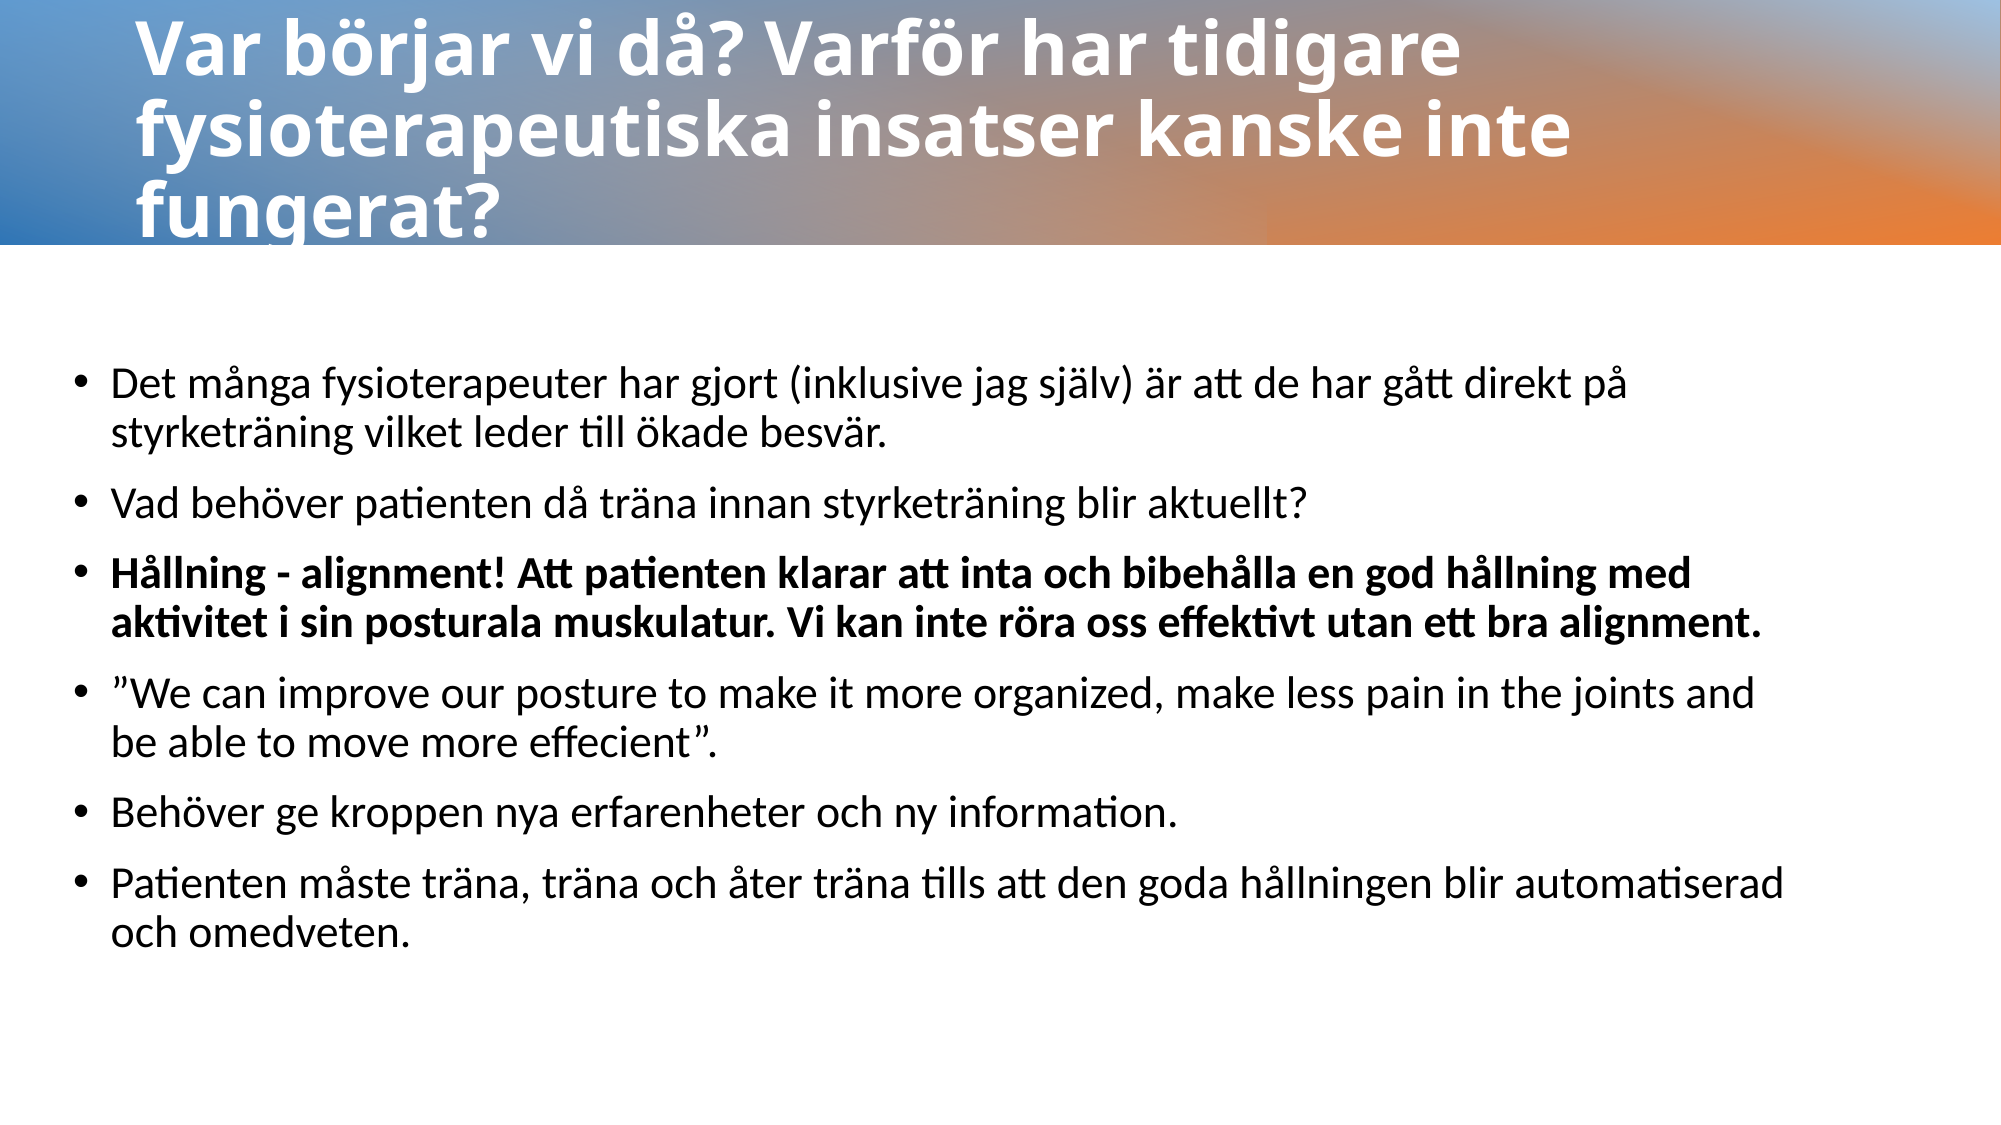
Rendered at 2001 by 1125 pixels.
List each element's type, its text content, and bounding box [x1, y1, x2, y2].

list Det många fysioterapeuter har gjort (inklusive jag själv) är att de har gått direkt på styrketräning vilket leder till ökade besvär. Vad behöver patienten då träna innan styrketräning blir aktuellt? Hållning - alignment! Att patienten klarar att inta och bibehålla en god hållning med aktivitet i sin posturala muskulatur. Vi kan inte röra oss effektivt utan ett bra alignment. ”We can improve our posture to make it more organized, make less pain in the joints and be able to move more effecient”. Behöver ge kroppen nya erfarenheter och ny information. Patienten måste träna, träna och åter träna tills att den goda hållningen blir automatiserad och omedveten. [58, 351, 1818, 1086]
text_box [0, 0, 2000, 245]
